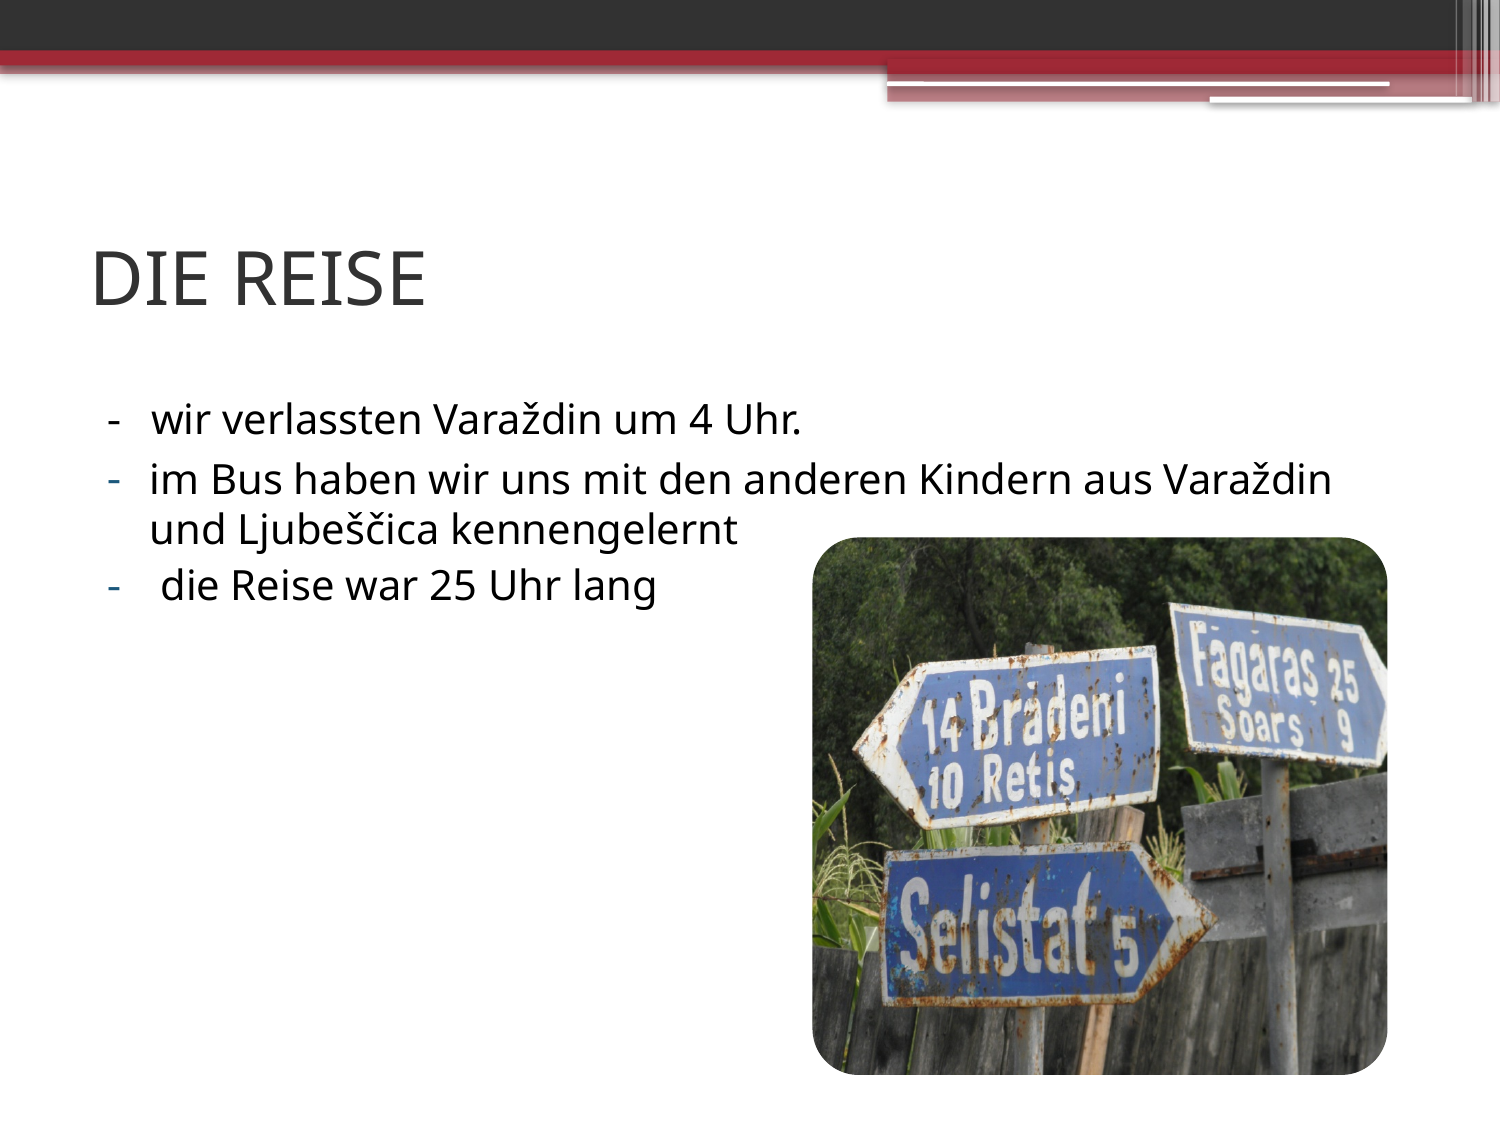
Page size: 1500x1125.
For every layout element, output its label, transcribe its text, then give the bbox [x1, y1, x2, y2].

list - wir verlassten Varaždin um 4 Uhr. im Bus haben wir uns mit den anderen Kindern aus Varaždin und Ljubeščica kennengelernt die Reise war 25 Uhr lang [75, 368, 1425, 1079]
picture [812, 537, 1388, 1076]
title DIE REISE [75, 187, 1425, 363]
